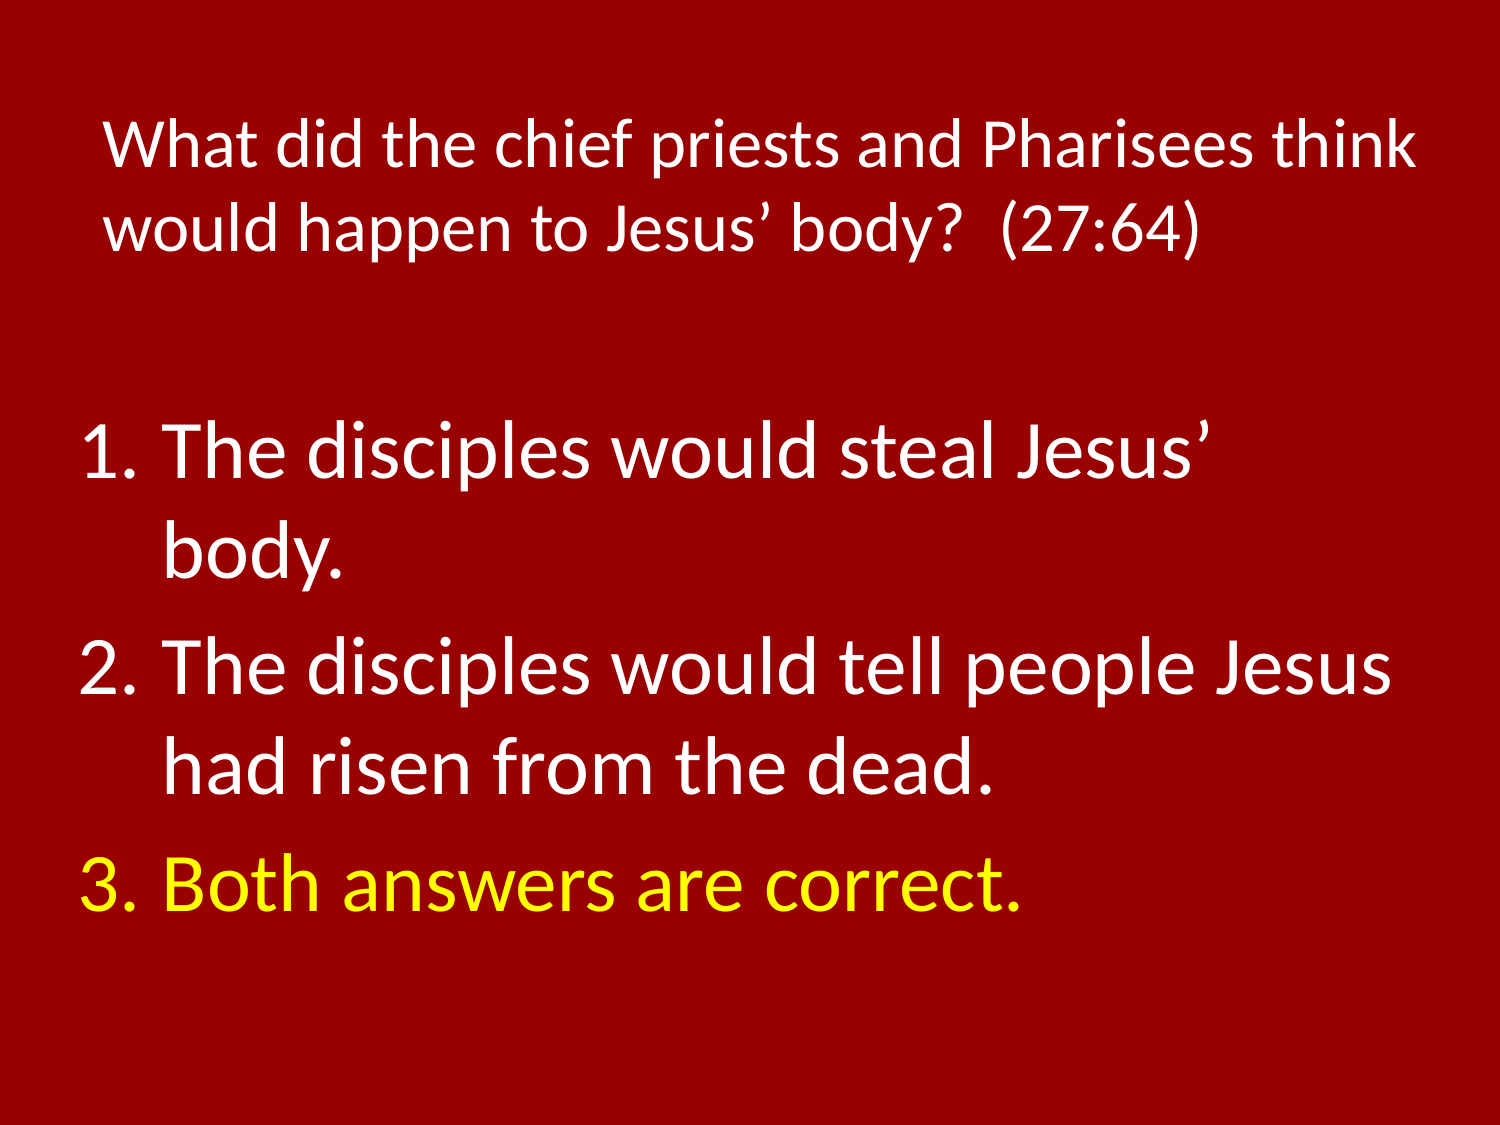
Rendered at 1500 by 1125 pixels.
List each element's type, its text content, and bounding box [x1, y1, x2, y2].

title What did the chief priests and Pharisees think would happen to Jesus’ body? (27:64) [87, 87, 1438, 275]
list The disciples would steal Jesus’ body. The disciples would tell people Jesus had risen from the dead. Both answers are correct. [62, 387, 1413, 1030]
